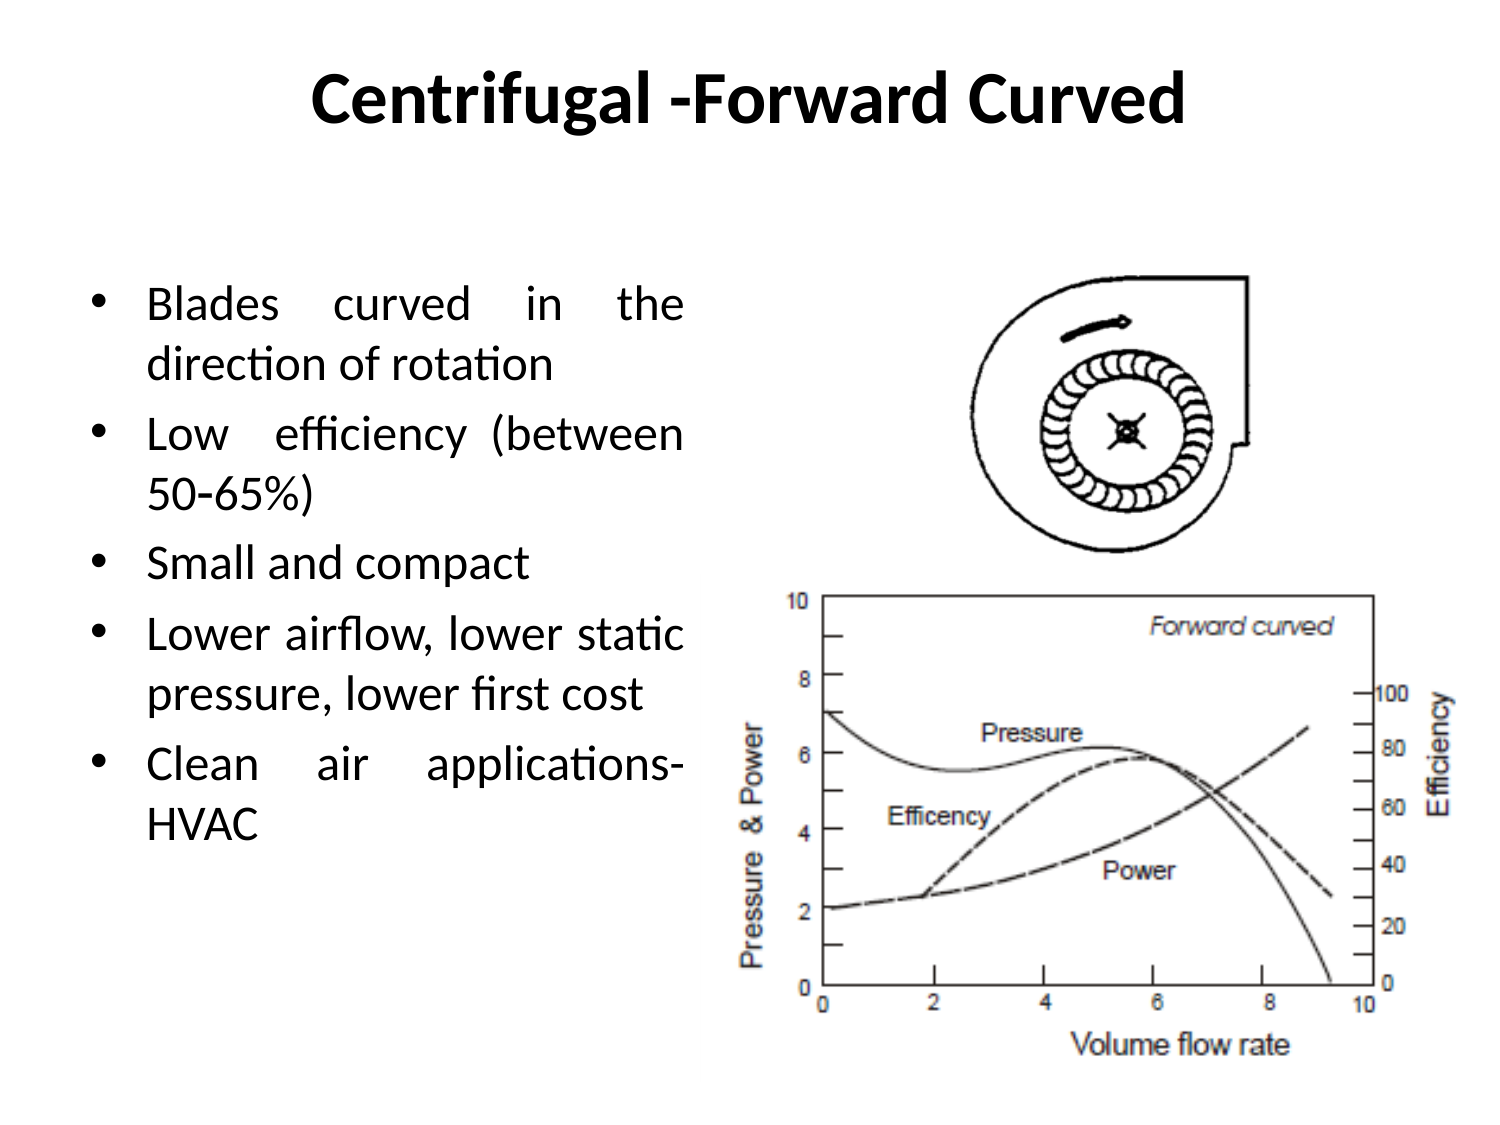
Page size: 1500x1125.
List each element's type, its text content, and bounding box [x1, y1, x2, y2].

title Centrifugal -Forward Curved [75, 0, 1425, 188]
picture [699, 574, 1475, 1083]
picture [968, 274, 1257, 555]
list Blades curved in the direction of rotation Low efficiency (between 5065%) Small and compact Lower airflow, lower static pressure, lower first cost Clean air applications-HVAC [75, 262, 700, 1005]
